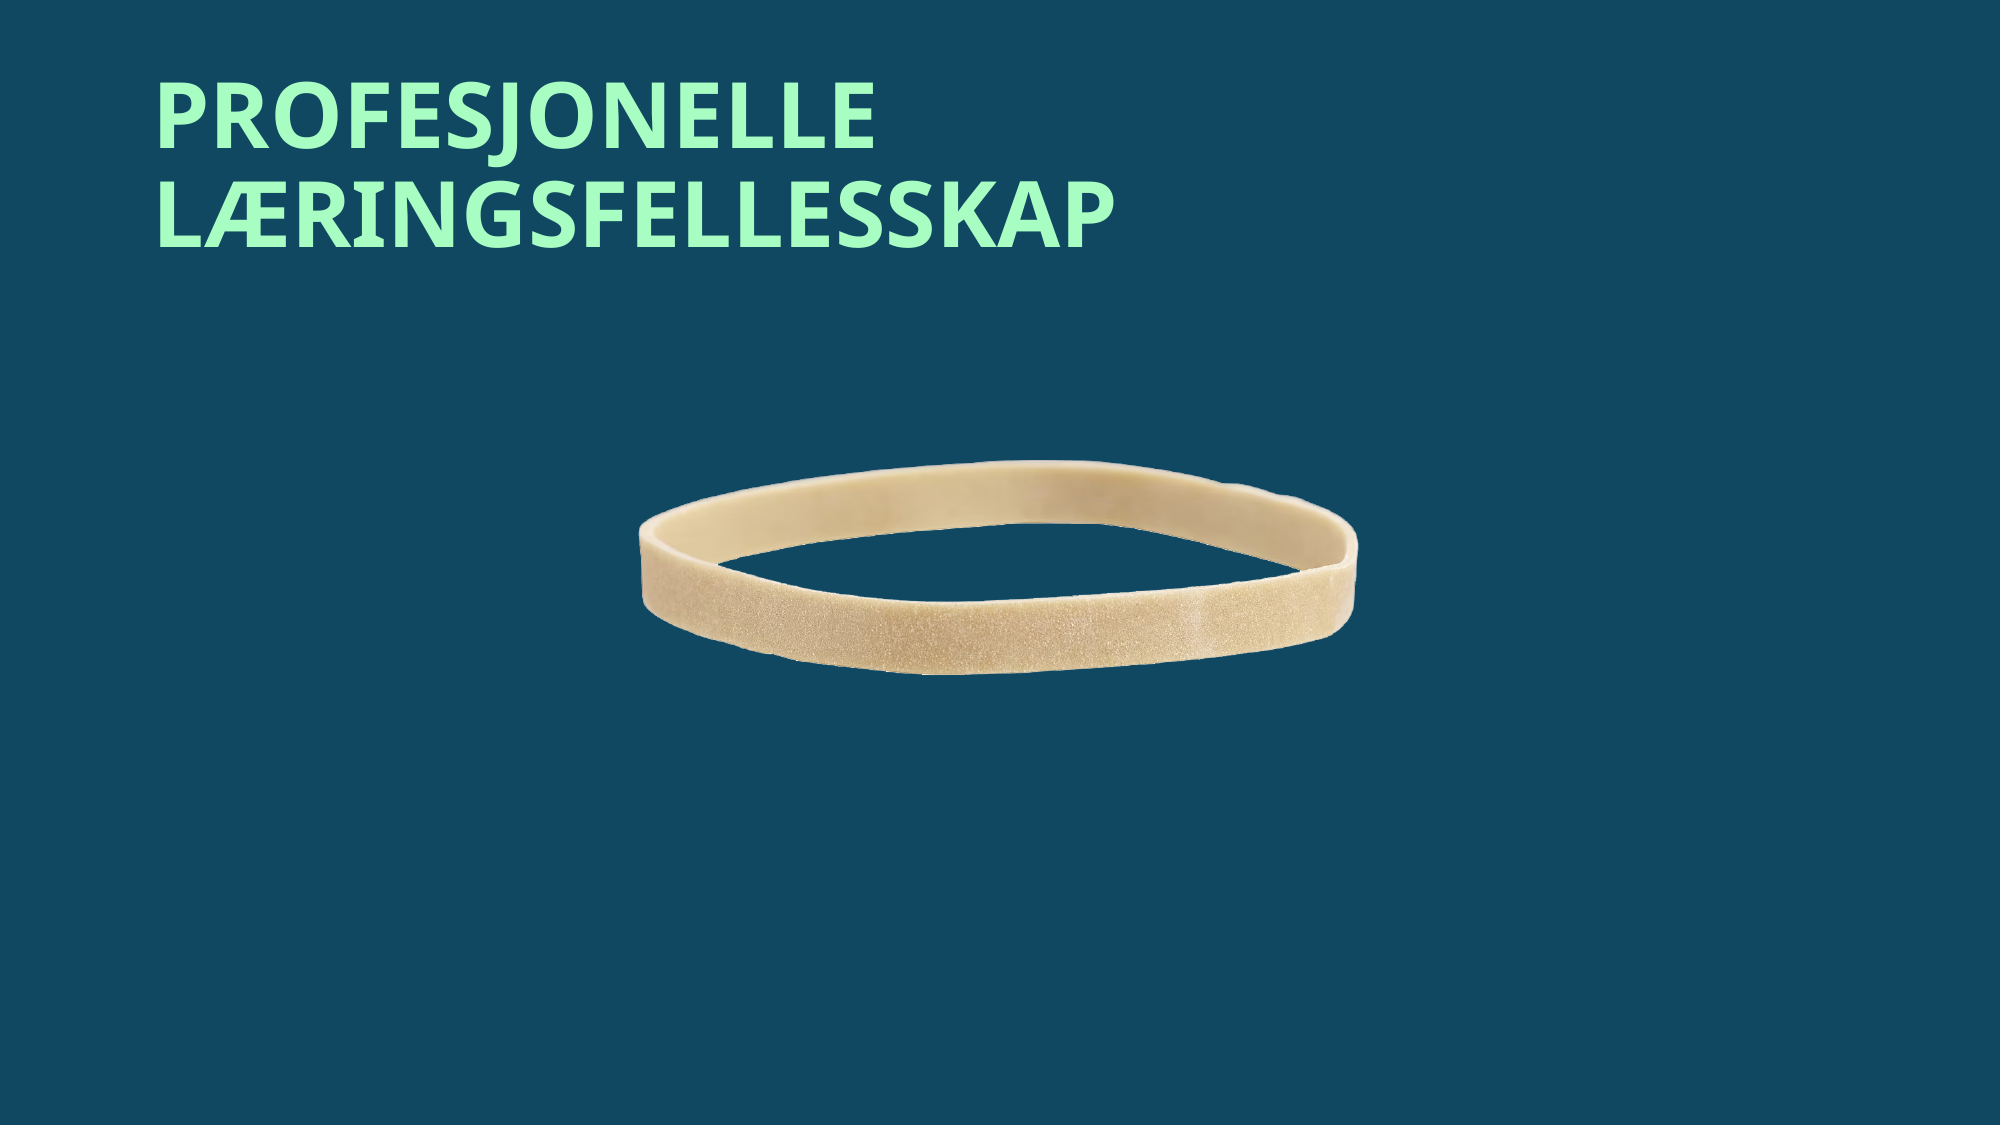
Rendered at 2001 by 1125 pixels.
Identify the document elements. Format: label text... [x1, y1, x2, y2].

title PROFESJONELLE LÆRINGSFELLESSKAP [137, 59, 1863, 278]
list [585, 148, 1415, 977]
